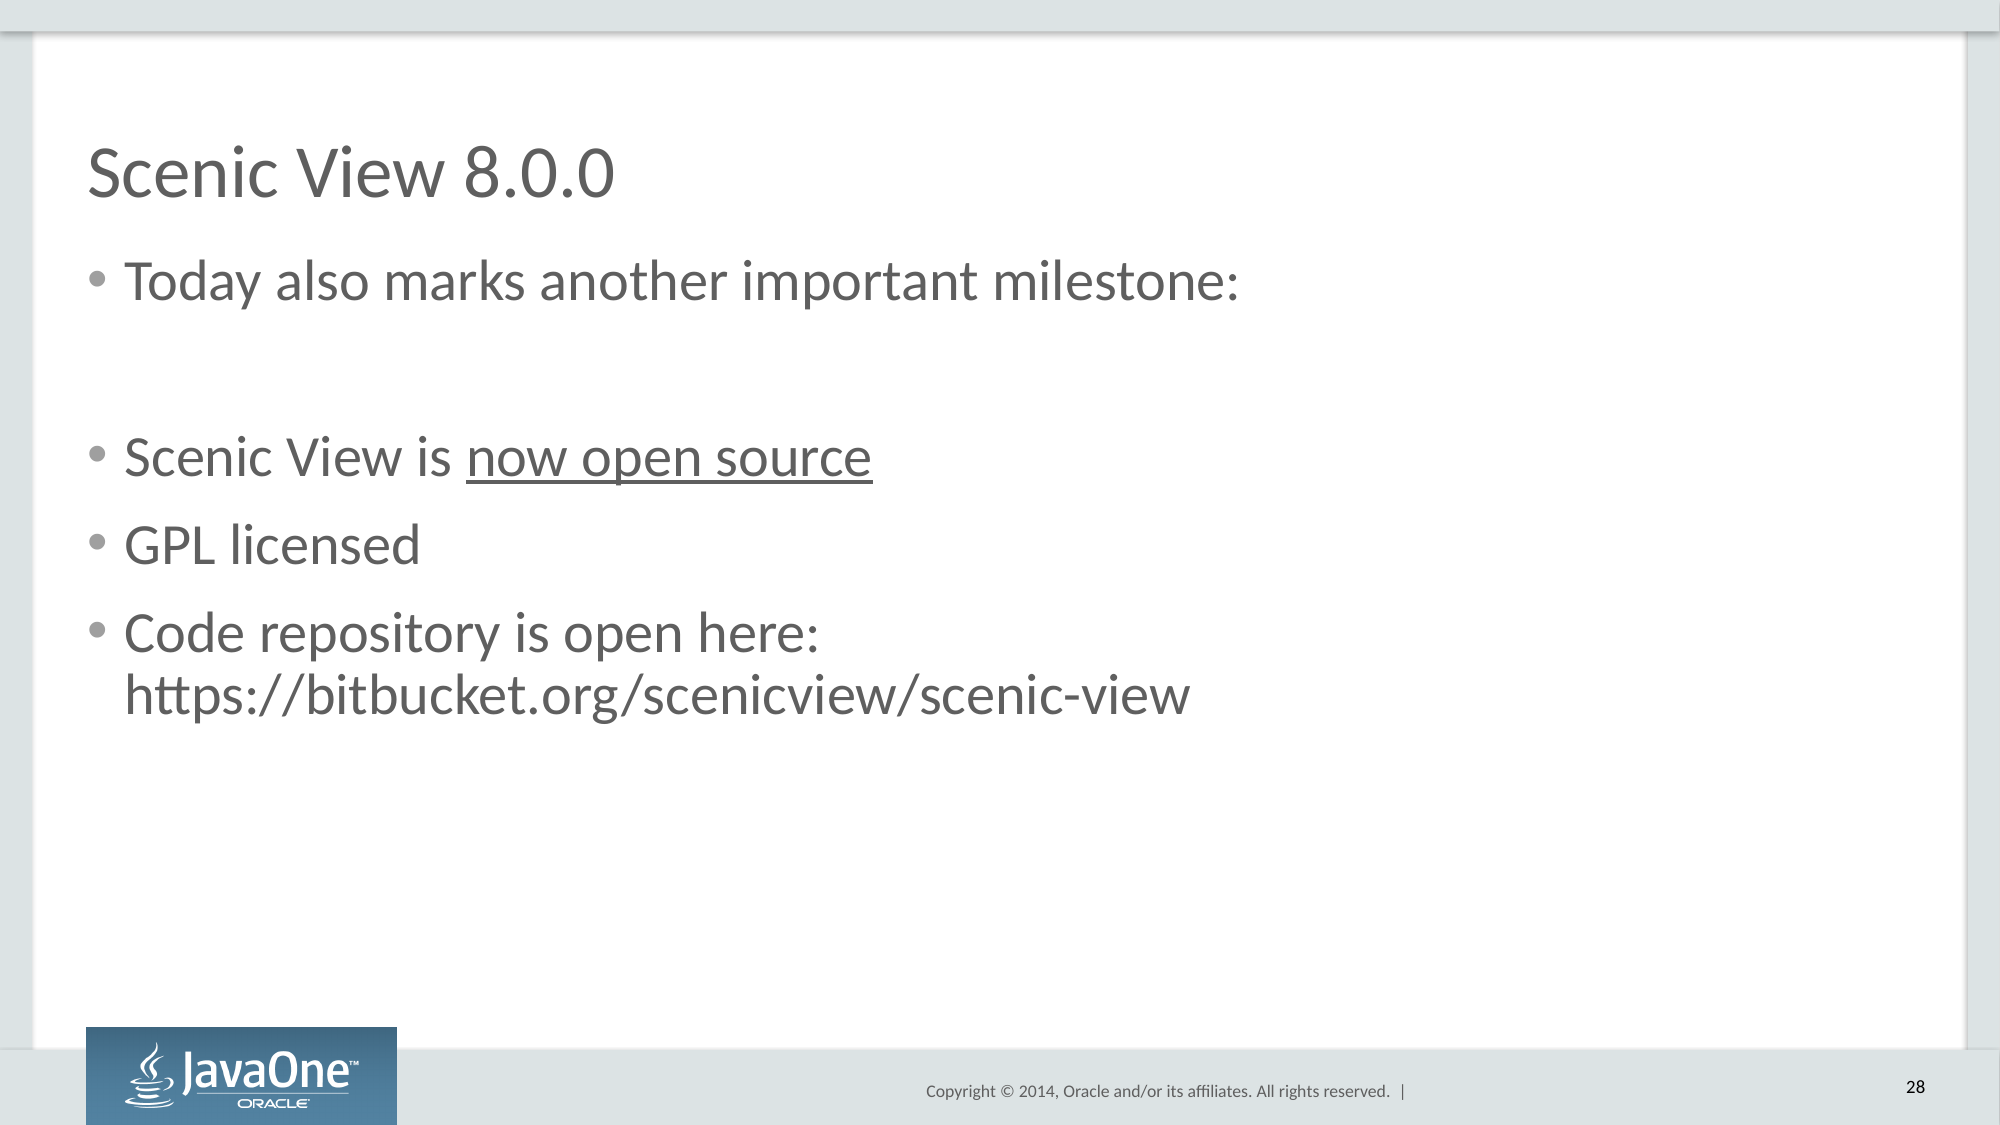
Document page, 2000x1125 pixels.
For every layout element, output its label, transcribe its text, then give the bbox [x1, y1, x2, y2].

picture [86, 1027, 397, 1125]
list Today also marks another important milestone: Scenic View is now open source GPL licensed Code repository is open here: https://bitbucket.org/scenicview/scenic-view [87, 249, 1913, 975]
title Scenic View 8.0.0 [87, 66, 1913, 213]
text_box 28 [1899, 1068, 1933, 1104]
